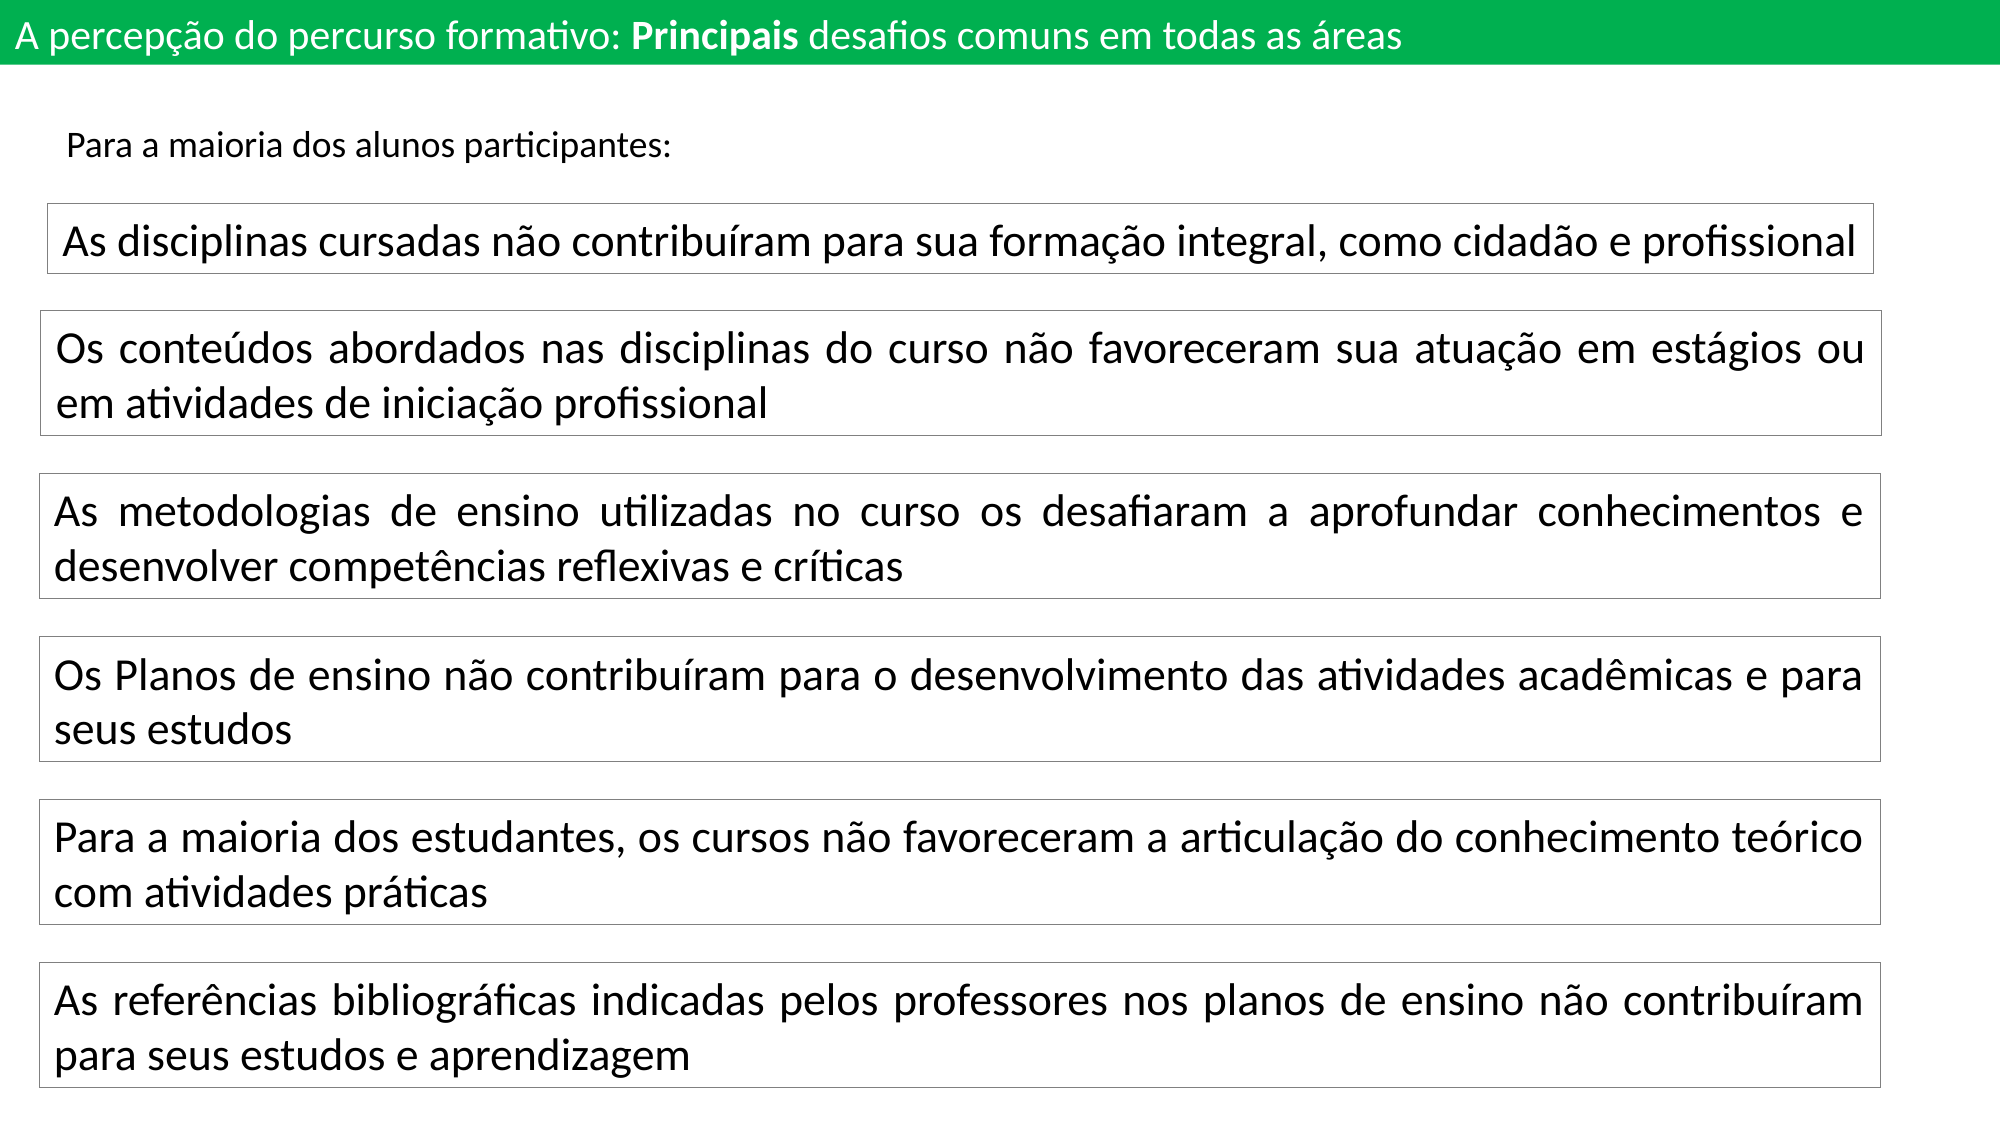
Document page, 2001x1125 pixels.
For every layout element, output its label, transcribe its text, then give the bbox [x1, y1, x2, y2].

text_box Os Planos de ensino não contribuíram para o desenvolvimento das atividades acadêmicas e para seus estudos [39, 636, 1881, 762]
text_box As metodologias de ensino utilizadas no curso os desafiaram a aprofundar conhecimentos e desenvolver competências reflexivas e críticas [39, 473, 1881, 599]
text_box A percepção do percurso formativo: Principais desafios comuns em todas as áreas [0, 0, 2000, 65]
text_box As disciplinas cursadas não contribuíram para sua formação integral, como cidadão e profissional [47, 203, 1874, 274]
text_box Para a maioria dos estudantes, os cursos não favoreceram a articulação do conhecimento teórico com atividades práticas [39, 799, 1881, 925]
text_box Os conteúdos abordados nas disciplinas do curso não favoreceram sua atuação em estágios ou em atividades de iniciação profissional [40, 310, 1882, 436]
text_box As referências bibliográficas indicadas pelos professores nos planos de ensino não contribuíram para seus estudos e aprendizagem [39, 962, 1881, 1088]
text_box Para a maioria dos alunos participantes: [51, 112, 688, 173]
